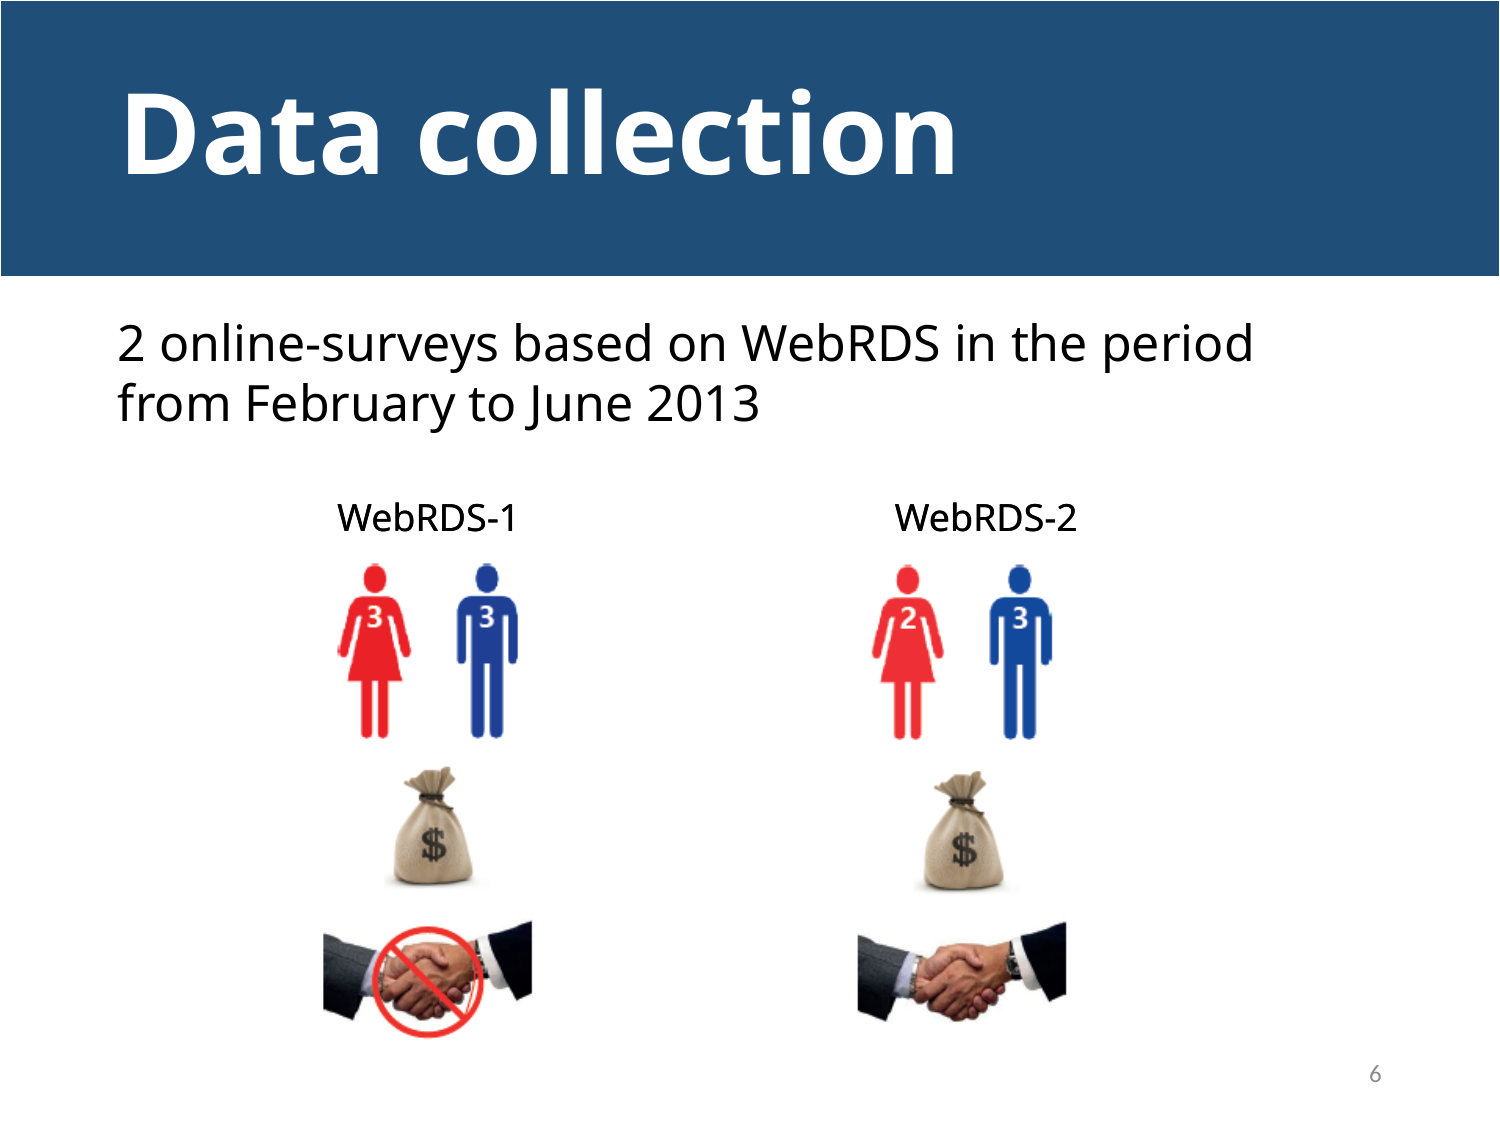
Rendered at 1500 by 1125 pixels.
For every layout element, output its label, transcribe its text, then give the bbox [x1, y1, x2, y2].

picture [844, 546, 1093, 1061]
text_box 2 online-surveys based on WebRDS in the period from February to June 2013 [103, 303, 1397, 439]
text_box WebRDS-2 [880, 486, 1093, 546]
slide_number 6 [1059, 1042, 1397, 1103]
title Data collection [103, 29, 1397, 248]
text_box WebRDS-1 [322, 486, 536, 546]
text_box [0, 0, 1500, 278]
picture [322, 551, 540, 1052]
